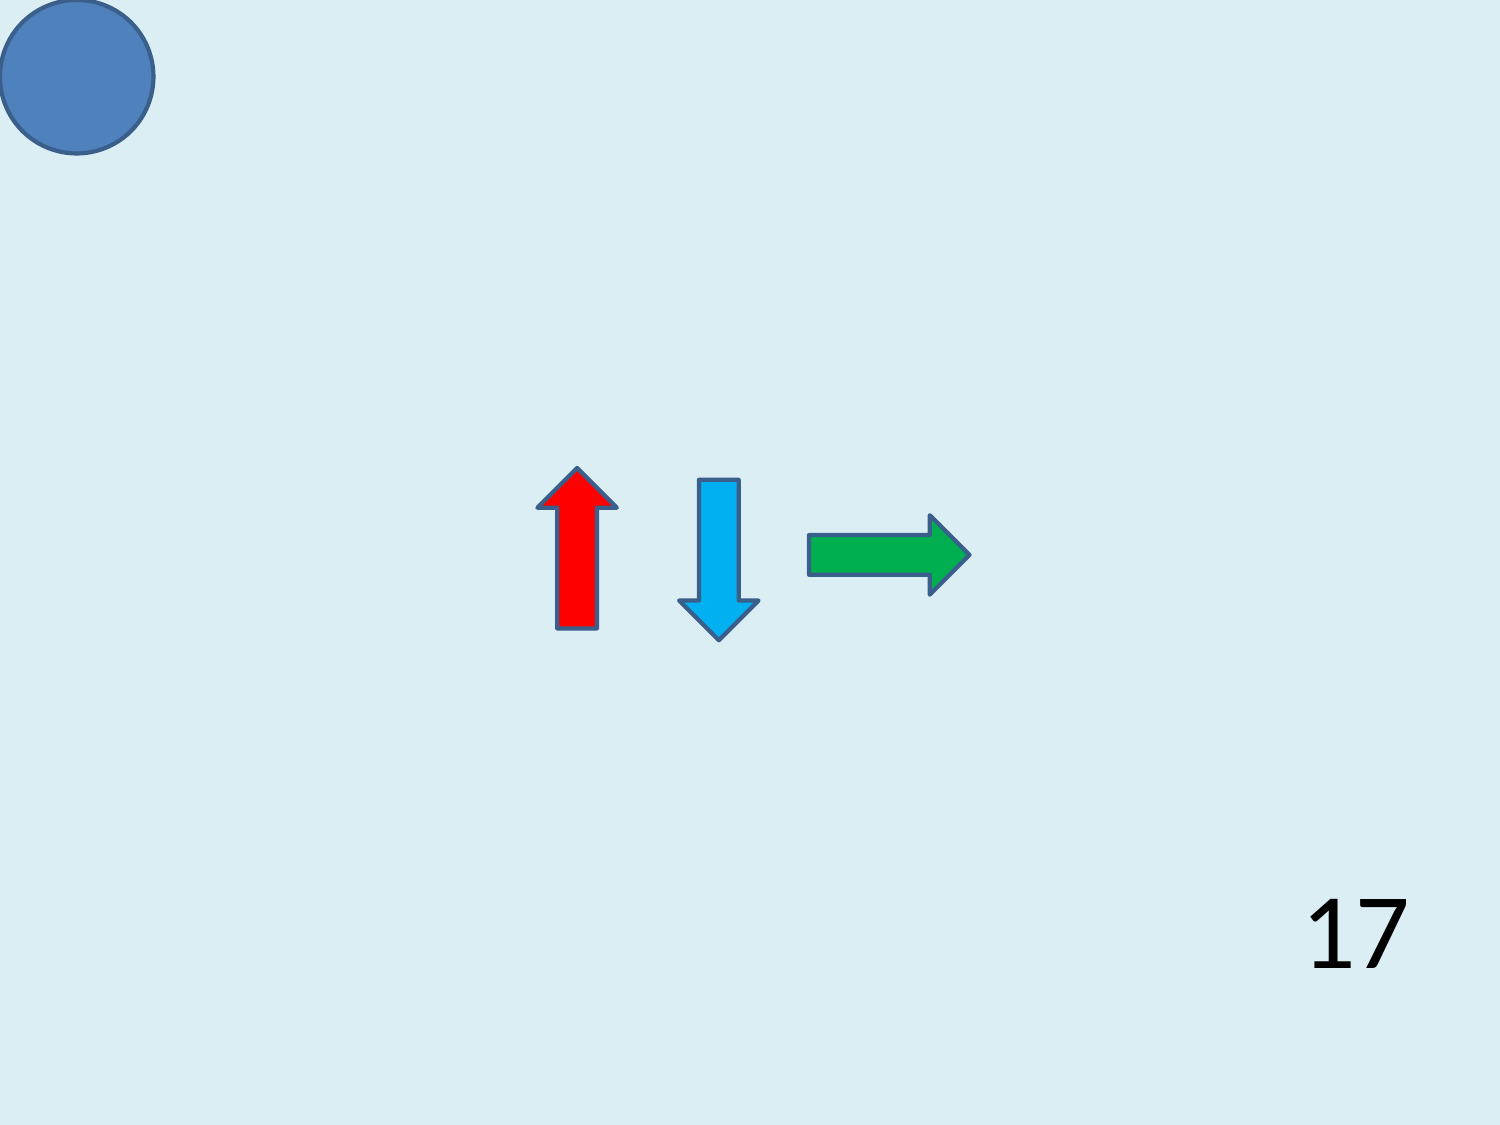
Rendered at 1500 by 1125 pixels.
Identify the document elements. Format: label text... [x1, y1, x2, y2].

text_box [0, 0, 156, 156]
list 17 [75, 262, 1425, 1005]
text_box [806, 513, 972, 597]
text_box [535, 465, 619, 631]
text_box [677, 477, 761, 643]
